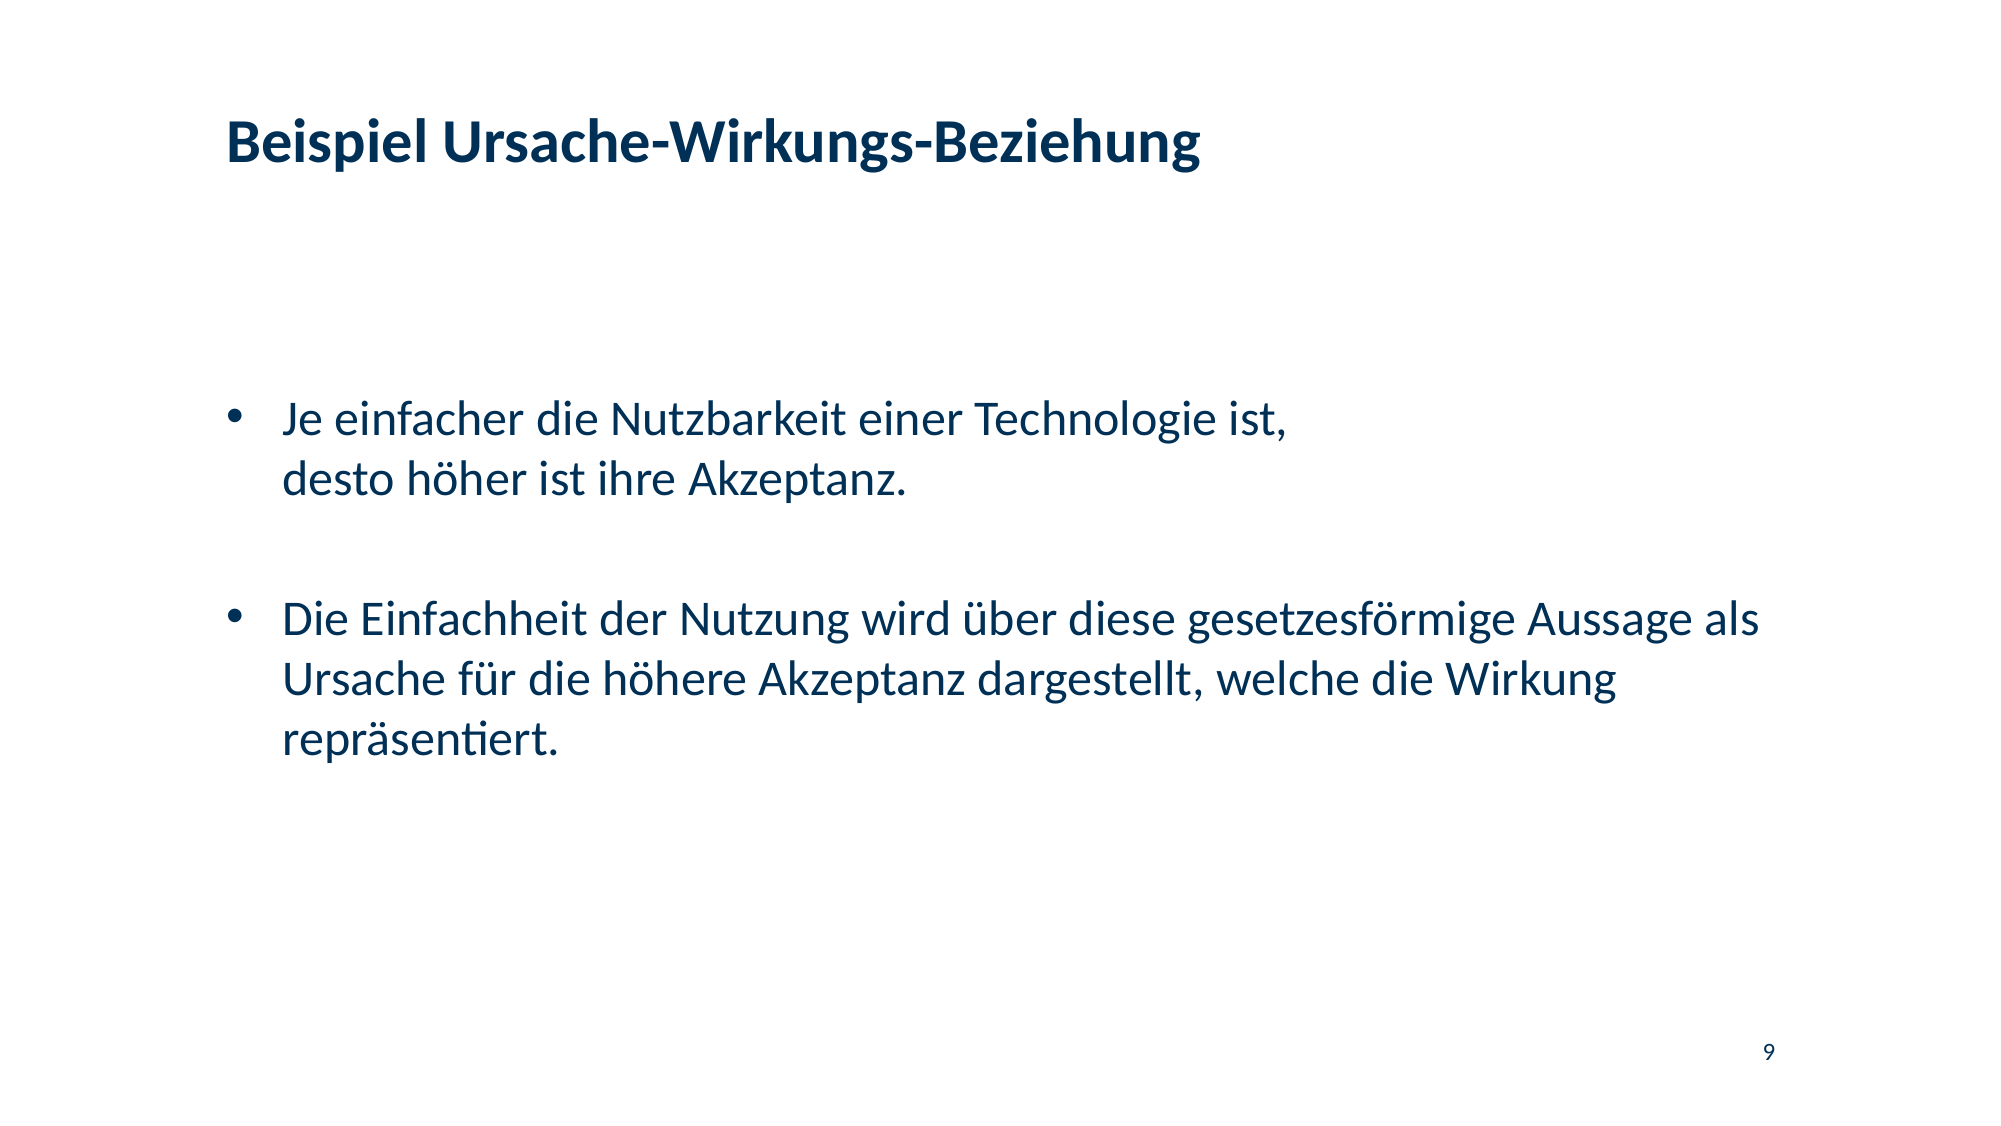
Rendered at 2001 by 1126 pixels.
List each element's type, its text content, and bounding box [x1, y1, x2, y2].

title Beispiel Ursache-Wirkungs-Beziehung [226, 100, 1286, 306]
list Je einfacher die Nutzbarkeit einer Technologie ist, desto höher ist ihre Akzeptanz. Die Einfachheit der Nutzung wird über diese gesetzesförmige Aussage als Ursache für die höhere Akzeptanz dargestellt, welche die Wirkung repräsentiert. [226, 385, 1774, 991]
slide_number 9 [1544, 1035, 1776, 1066]
